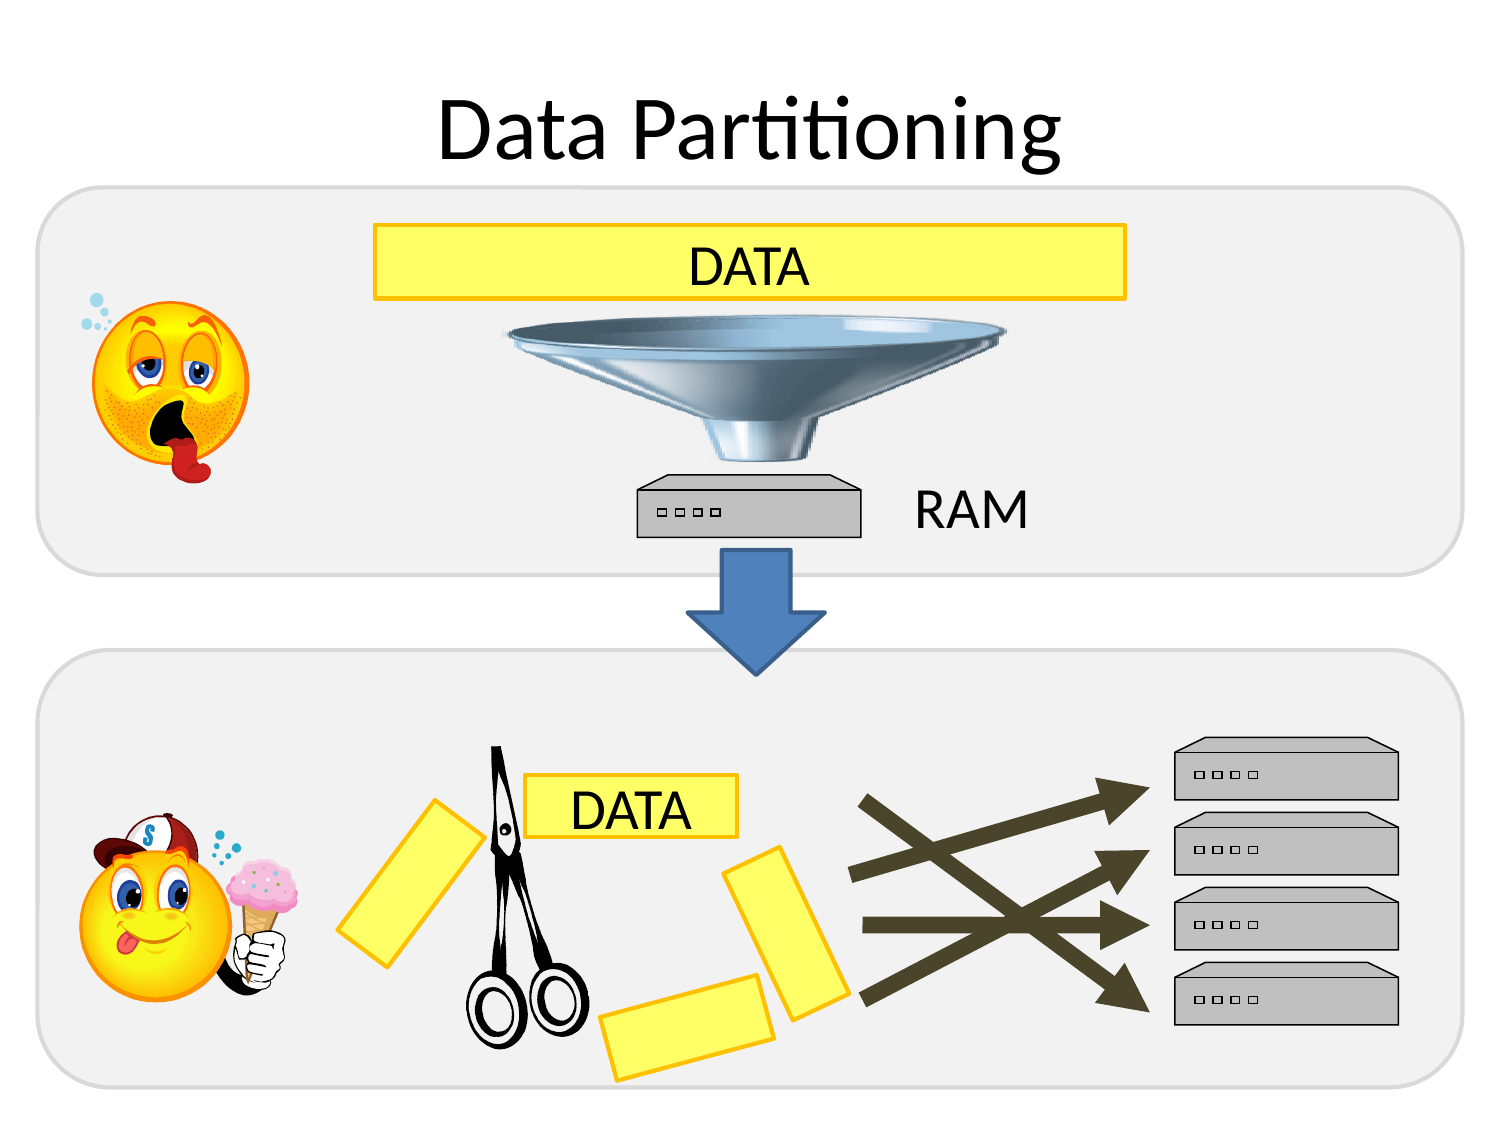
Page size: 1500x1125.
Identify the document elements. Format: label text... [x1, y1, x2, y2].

text_box [335, 911, 349, 942]
text_box [1174, 962, 1399, 1025]
text_box [862, 930, 1151, 1013]
text_box [865, 927, 1146, 931]
text_box DATA [373, 223, 1127, 301]
text_box RAM [899, 462, 1050, 548]
text_box [685, 547, 827, 677]
text_box [1174, 887, 1399, 950]
text_box [407, 797, 483, 833]
text_box [849, 787, 1151, 876]
text_box [1174, 737, 1399, 800]
picture [354, 835, 655, 959]
picture [78, 812, 299, 1004]
picture [499, 312, 1012, 463]
text_box [35, 647, 1465, 1090]
picture [80, 292, 251, 485]
text_box [721, 844, 852, 1023]
text_box [637, 474, 861, 538]
text_box DATA [523, 773, 739, 839]
slide_number 4 [1074, 1042, 1425, 1103]
text_box [597, 972, 776, 1083]
text_box [35, 191, 1465, 578]
title Data Partitioning [75, 45, 1425, 200]
text_box [1174, 812, 1399, 875]
text_box [862, 883, 1151, 924]
